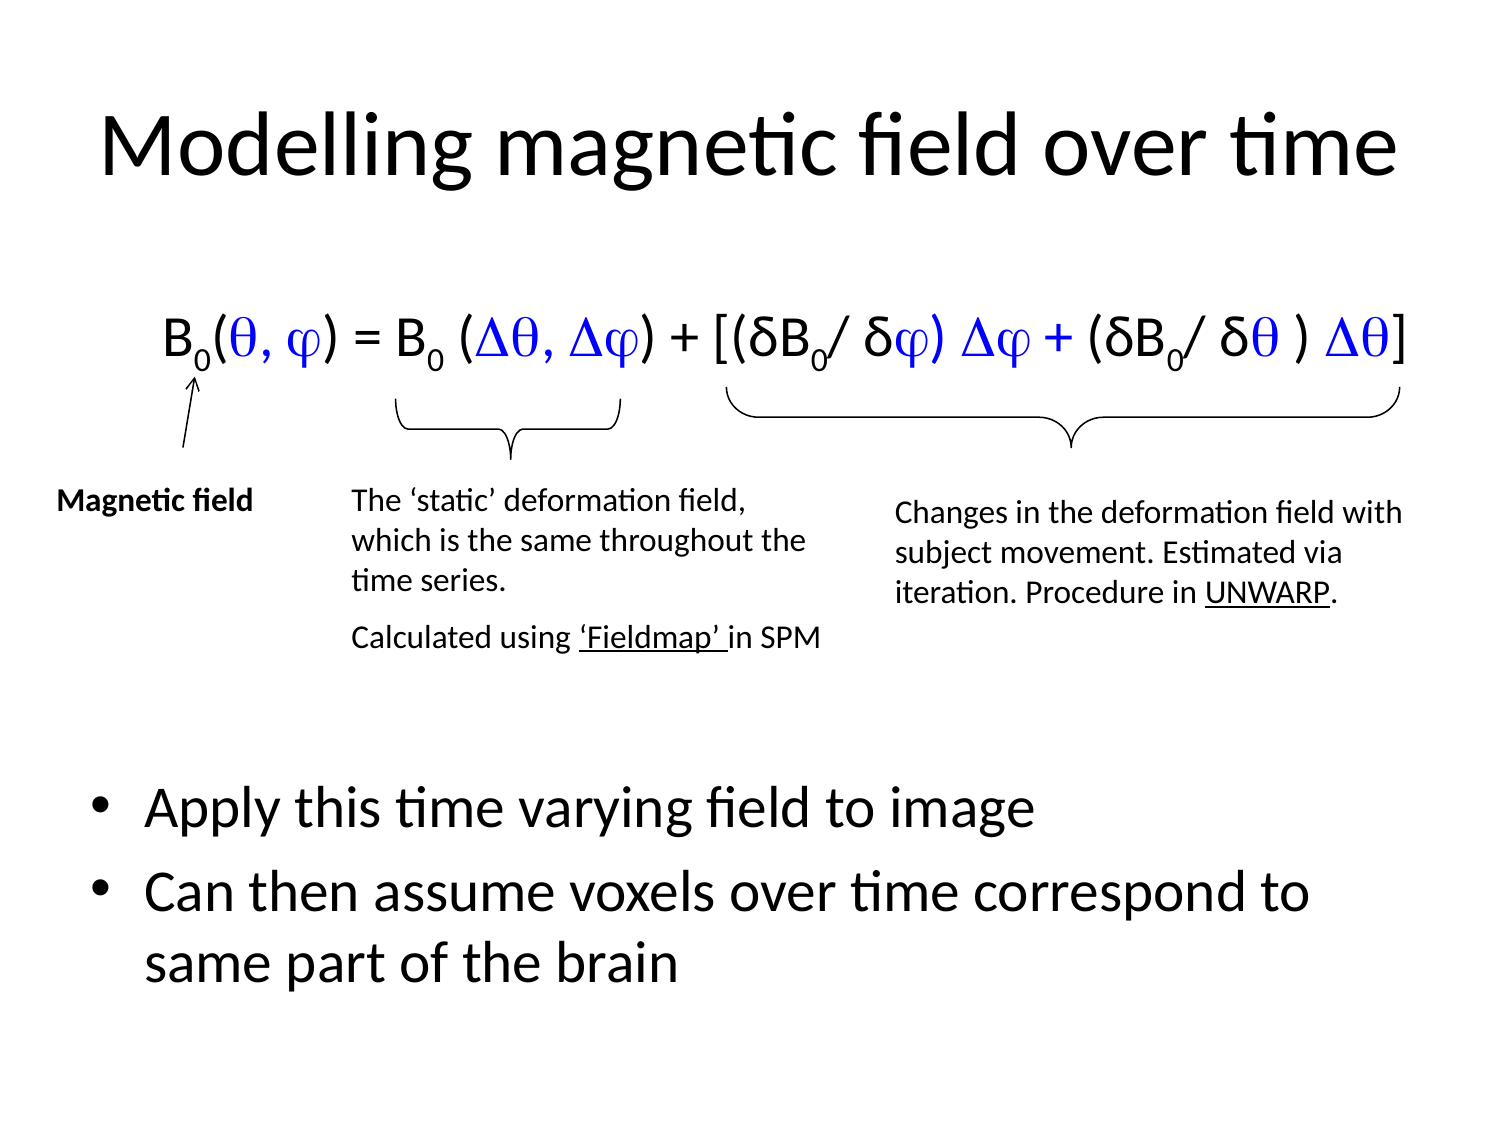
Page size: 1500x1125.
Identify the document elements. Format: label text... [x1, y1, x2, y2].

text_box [153, 405, 225, 419]
text_box B0(, ) = B0 (, ) + [(δB0/ δ)  + (δB0/ δ ) ] [147, 290, 1447, 386]
text_box [395, 398, 621, 460]
list Apply this time varying field to image Can then assume voxels over time correspond to same part of the brain [75, 262, 1425, 1005]
text_box The ‘static’ deformation field, which is the same throughout the time series. Calculated using ‘Fieldmap’ in SPM [336, 471, 845, 663]
text_box [726, 386, 1400, 448]
title Modelling magnetic field over time [75, 45, 1425, 233]
text_box Magnetic field [41, 471, 325, 526]
text_box Changes in the deformation field with subject movement. Estimated via iteration. Procedure in UNWARP. [879, 482, 1483, 618]
